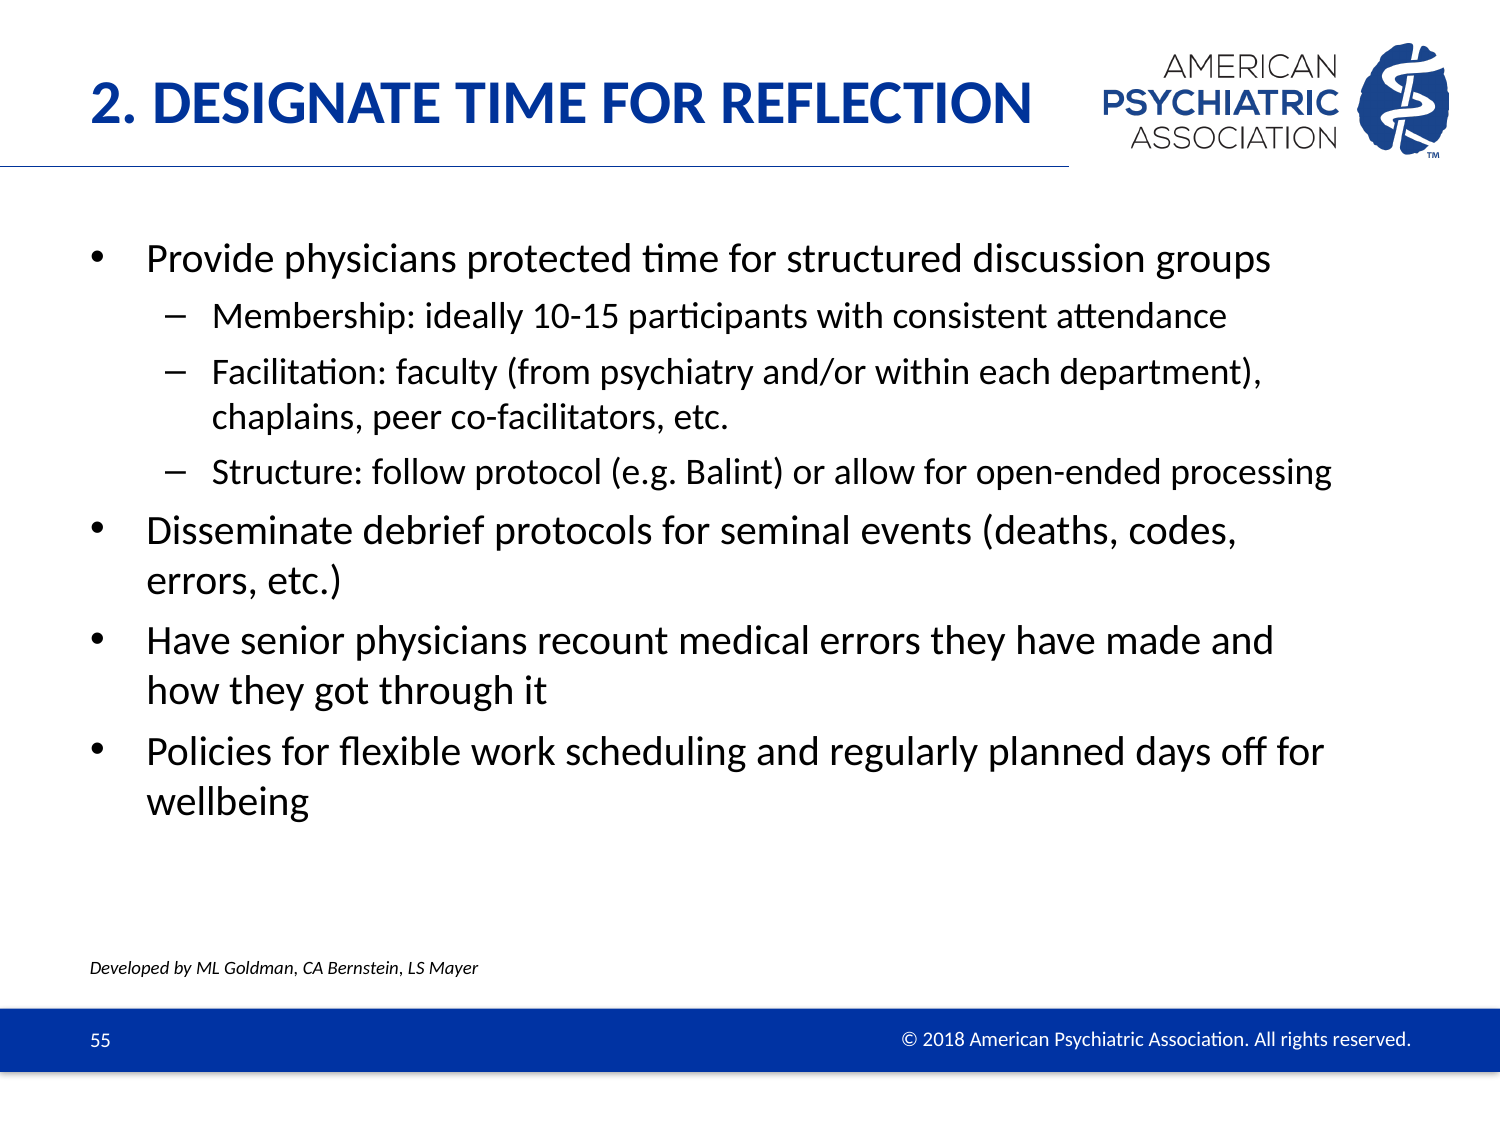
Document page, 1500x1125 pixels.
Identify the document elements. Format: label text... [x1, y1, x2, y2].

title 2. Designate Time for Reflection [75, 50, 1070, 147]
list Provide physicians protected time for structured discussion groups Membership: ideally 10-15 participants with consistent attendance Facilitation: faculty (from psychiatry and/or within each department), chaplains, peer co-facilitators, etc. Structure: follow protocol (e.g. Balint) or allow for open-ended processing Disseminate debrief protocols for seminal events (deaths, codes, errors, etc.) Have senior physicians recount medical errors they have made and how they got through it Policies for flexible work scheduling and regularly planned days off for wellbeing [75, 223, 1357, 974]
text_box Developed by ML Goldman, CA Bernstein, LS Mayer [75, 948, 839, 986]
